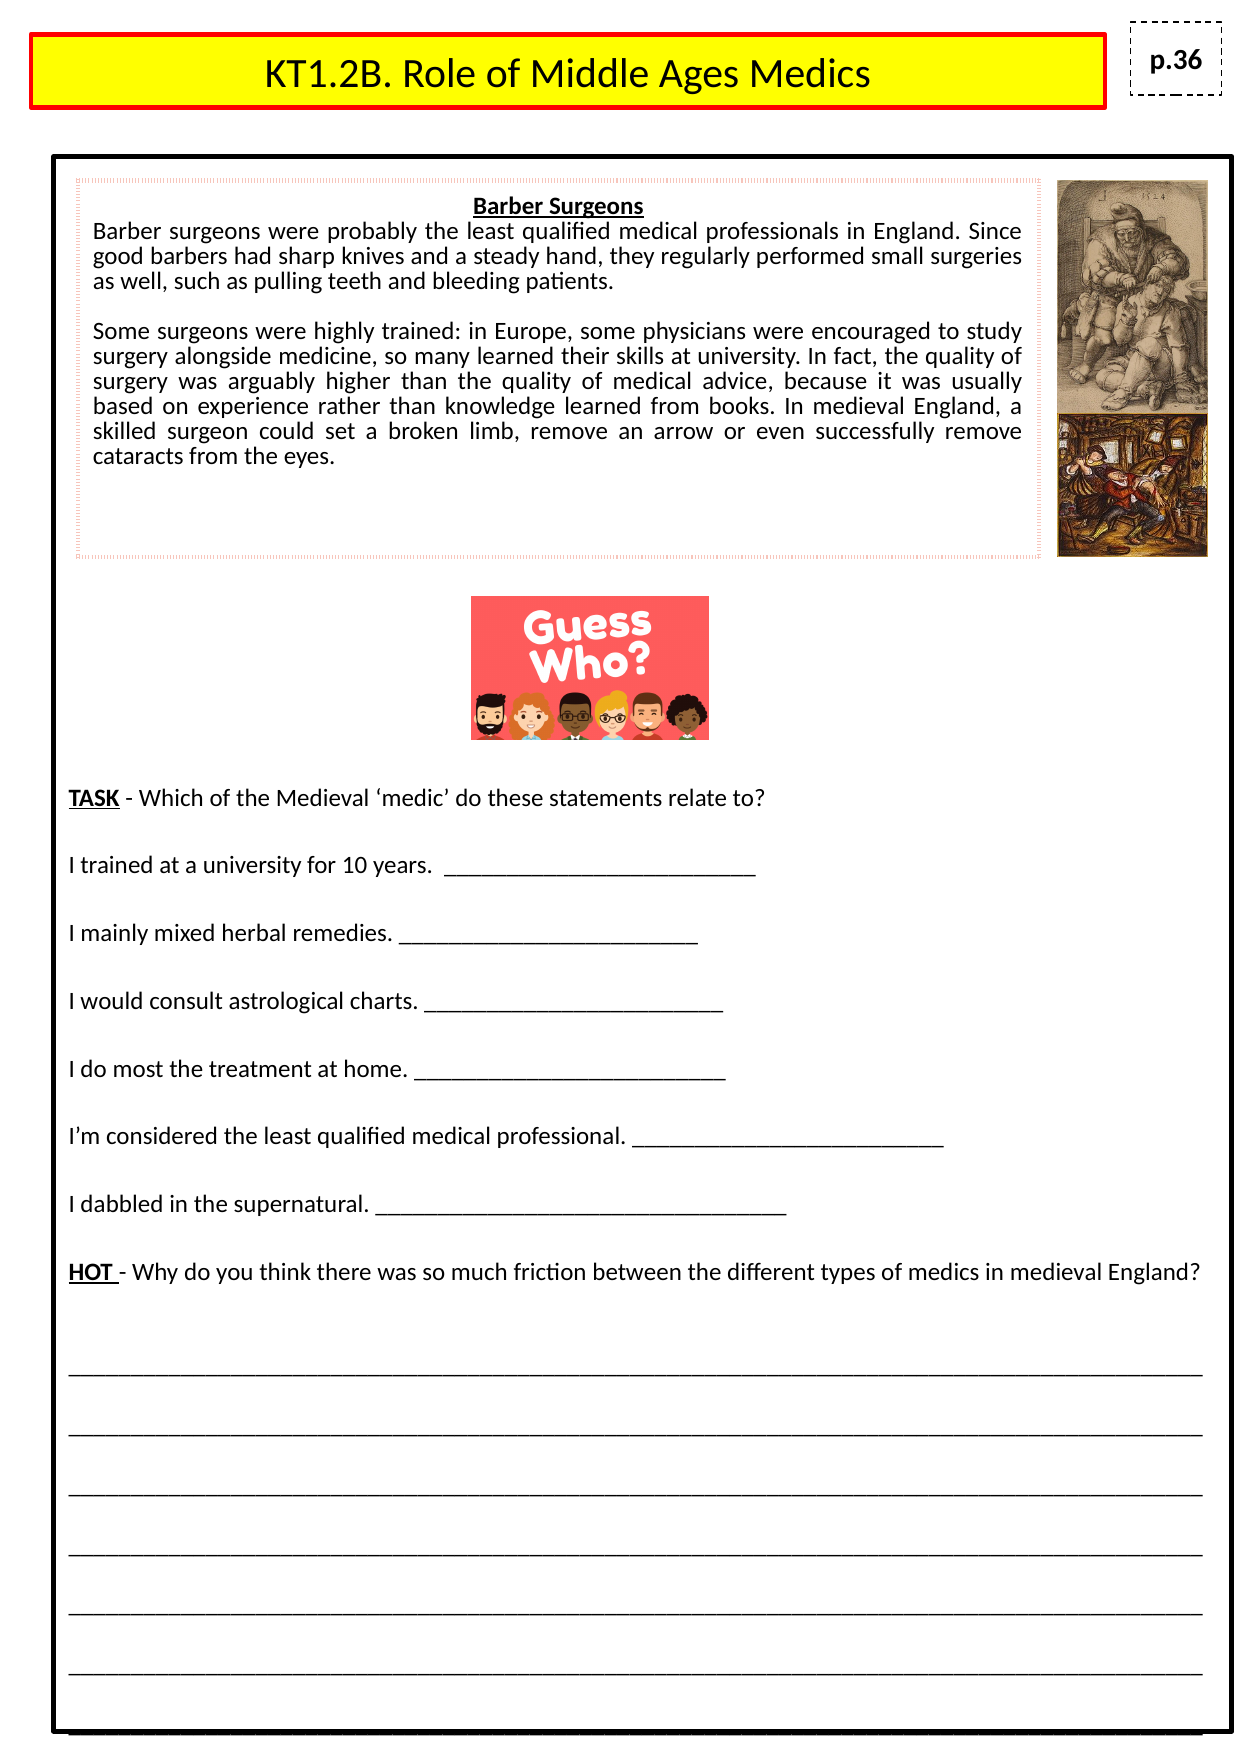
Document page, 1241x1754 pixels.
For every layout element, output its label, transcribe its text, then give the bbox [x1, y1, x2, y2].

text_box p.36 [1130, 21, 1222, 95]
title KT1.2B. Role of Middle Ages Medics [29, 32, 1107, 110]
picture [1056, 180, 1208, 558]
table_header Barber Surgeons Barber surgeons were probably the least qualified medical professionals in England. Since good barbers had sharp knives and a steady hand, they regularly performed small surgeries as well, such as pulling teeth and bleeding patients. Some surgeons were highly trained: in Europe, some physicians were encouraged to study surgery alongside medicine, so many learned their skills at university. In fact, the quality of surgery was arguably higher than the quality of medical advice, because it was usually based on experience rather than knowledge learned from books. In medieval England, a skilled surgeon could set a broken limb, remove an arrow or even successfully remove cataracts from the eyes. [78, 181, 1039, 557]
list TASK - Which of the Medieval ‘medic’ do these statements relate to? I trained at a university for 10 years. _________________________ I mainly mixed herbal remedies. ________________________ I would consult astrological charts. ________________________ I do most the treatment at home. _________________________ I’m considered the least qualified medical professional. _________________________ I dabbled in the supernatural. _________________________________ HOT - Why do you think there was so much friction between the different types of medics in medieval England? ____________________________________________________________________________________________________________________________________________________________________________________________________________________________________________________________________________________________________________________________________________________________________________________________________________________________________________________________________________________________________________________________________________________________________________________________________________________________________________________________________ [51, 154, 1234, 1734]
picture [470, 595, 709, 740]
